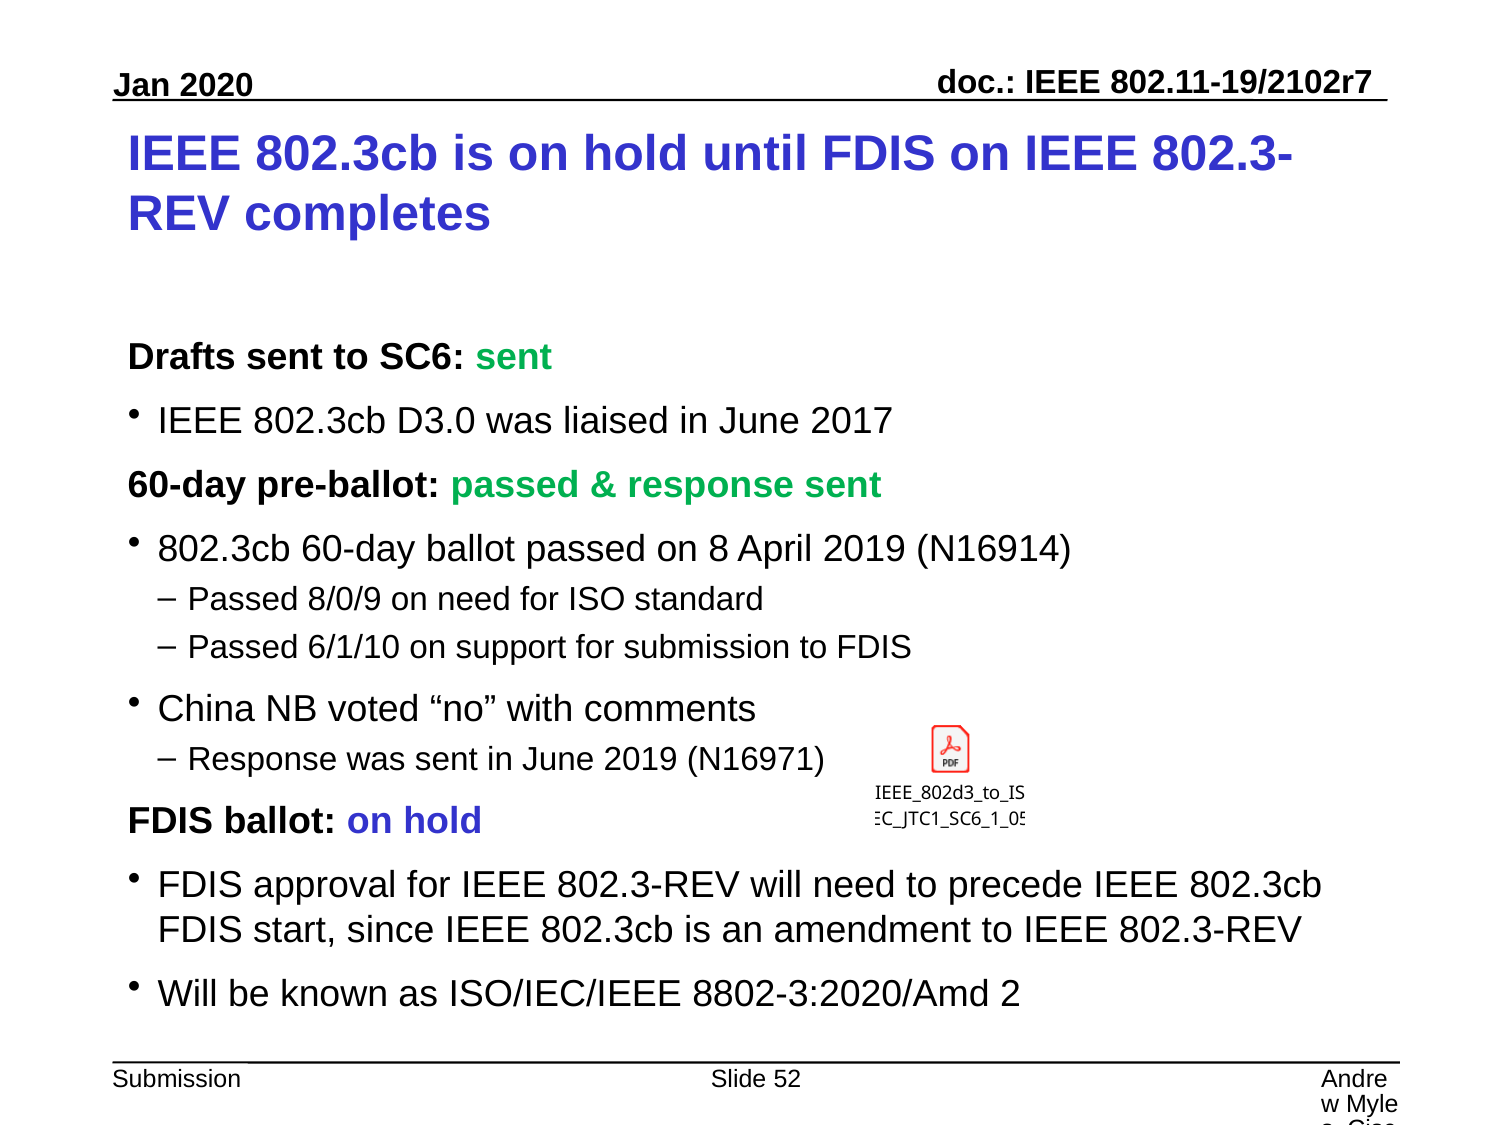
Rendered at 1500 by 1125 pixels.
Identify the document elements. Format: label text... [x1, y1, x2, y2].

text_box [874, 724, 1026, 858]
slide_number Slide 52 [709, 1061, 803, 1093]
footer Andrew Myles, Cisco [1320, 1061, 1402, 1093]
list Drafts sent to SC6: sent IEEE 802.3cb D3.0 was liaised in June 2017 60-day pre-ballot: passed & response sent 802.3cb 60-day ballot passed on 8 April 2019 (N16914) Passed 8/0/9 on need for ISO standard Passed 6/1/10 on support for submission to FDIS China NB voted “no” with comments Response was sent in June 2019 (N16971) FDIS ballot: on hold FDIS approval for IEEE 802.3-REV will need to precede IEEE 802.3cb FDIS start, since IEEE 802.3cb is an amendment to IEEE 802.3-REV Will be known as ISO/IEC/IEEE 8802-3:2020/Amd 2 [112, 324, 1388, 1000]
title IEEE 802.3cb is on hold until FDIS on IEEE 802.3-REV completes [112, 112, 1388, 288]
